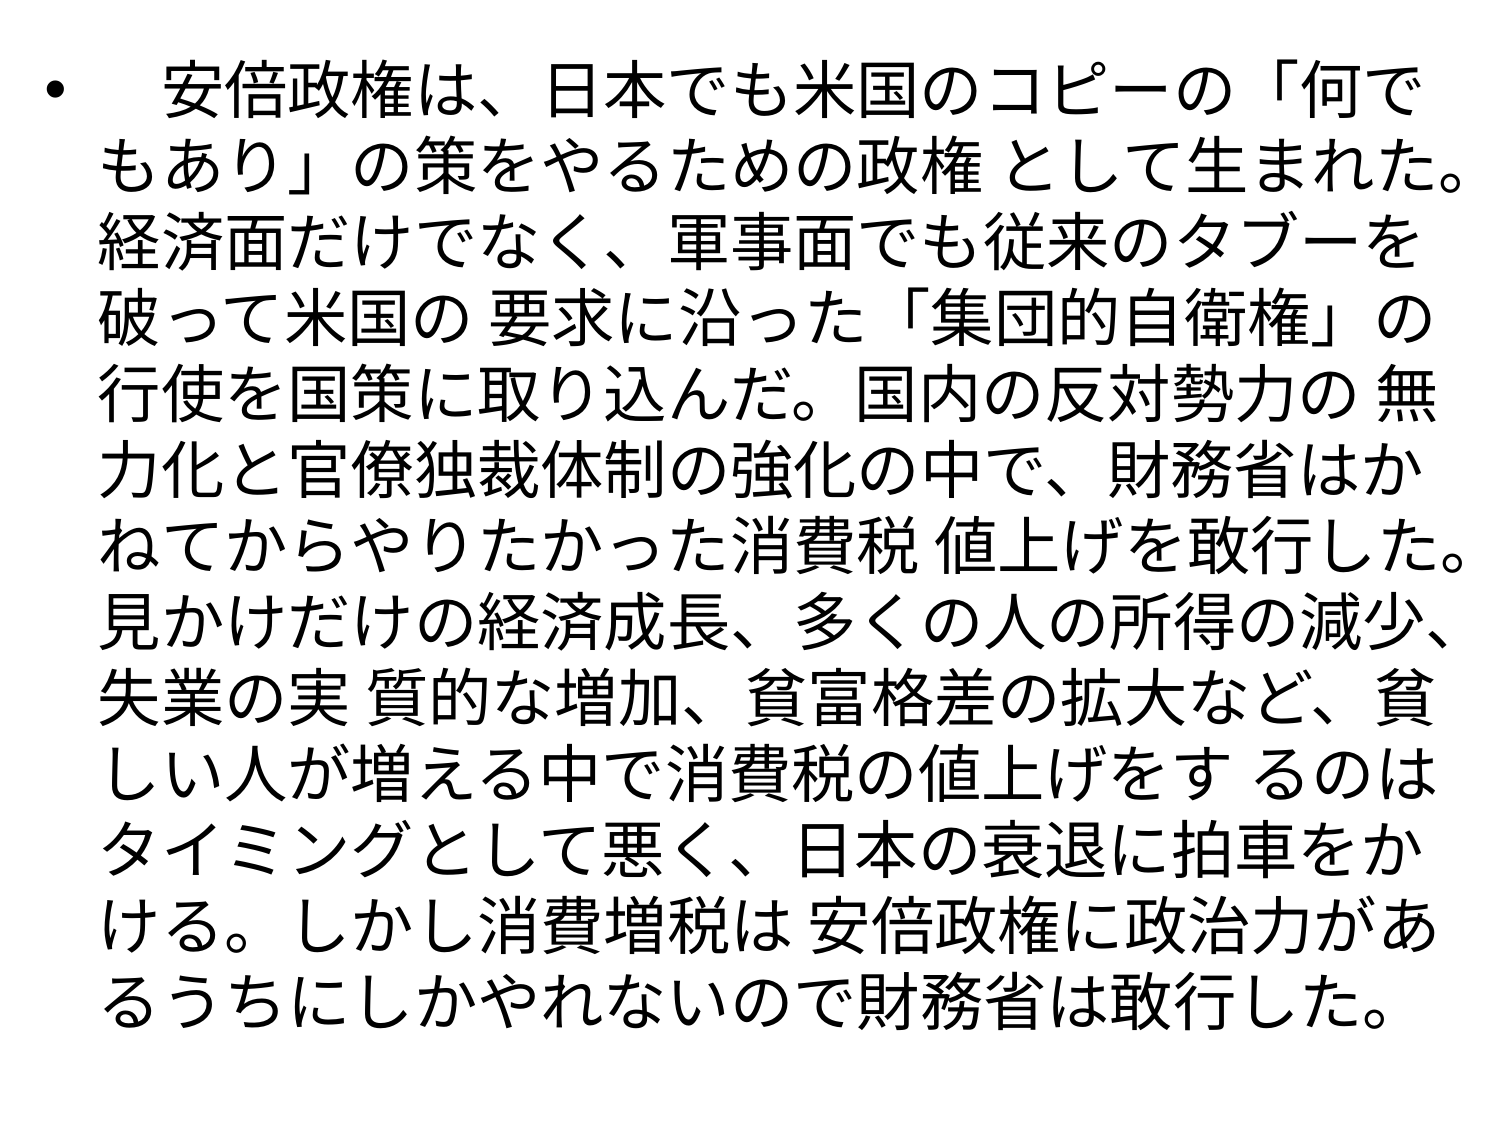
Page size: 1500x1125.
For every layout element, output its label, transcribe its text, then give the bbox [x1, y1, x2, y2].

list 安倍政権は、日本でも米国のコピーの「何でもあり」の策をやるための政権 として生まれた。経済面だけでなく、軍事面でも従来のタブーを破って米国の 要求に沿った「集団的自衛権」の行使を国策に取り込んだ。国内の反対勢力の 無力化と官僚独裁体制の強化の中で、財務省はかねてからやりたかった消費税 値上げを敢行した。見かけだけの経済成長、多くの人の所得の減少、失業の実 質的な増加、貧富格差の拡大など、貧しい人が増える中で消費税の値上げをす るのはタイミングとして悪く、日本の衰退に拍車をかける。しかし消費増税は 安倍政権に政治力があるうちにしかやれないので財務省は敢行した。 [29, 42, 1471, 1125]
